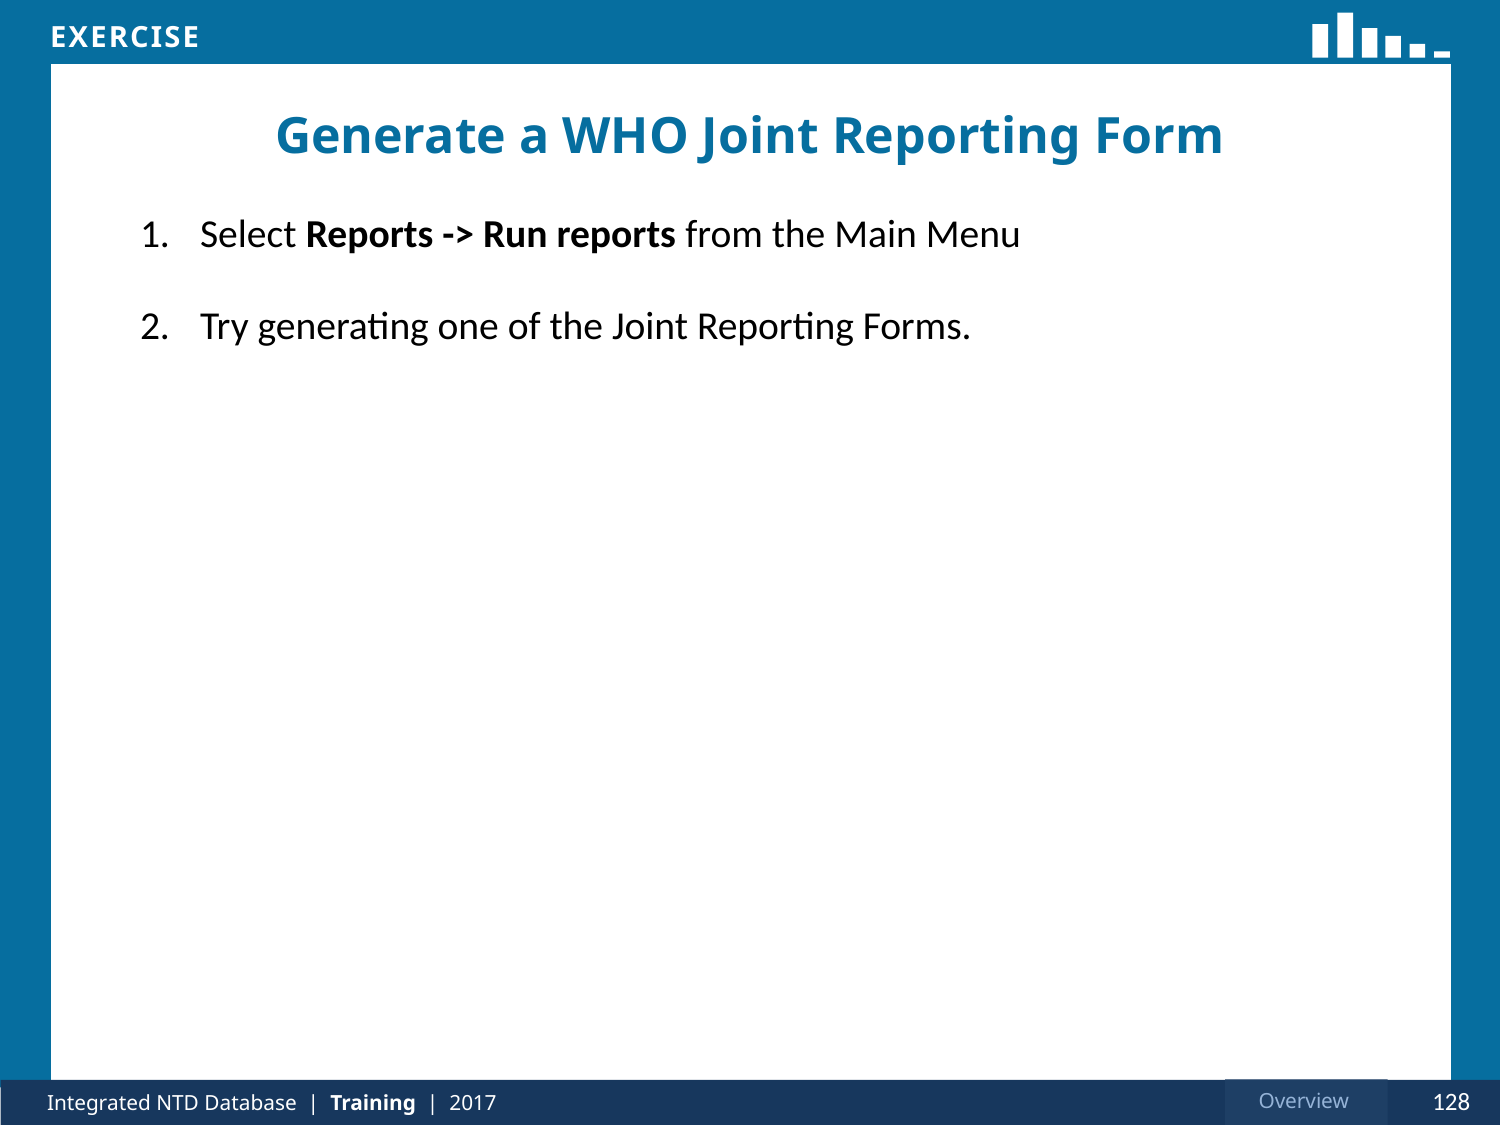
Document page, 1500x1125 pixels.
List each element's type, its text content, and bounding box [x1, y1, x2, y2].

title Generate a WHO Joint Reporting Form [50, 75, 1450, 193]
list Select Reports -> Run reports from the Main Menu Try generating one of the Joint Reporting Forms. [125, 200, 1388, 1013]
